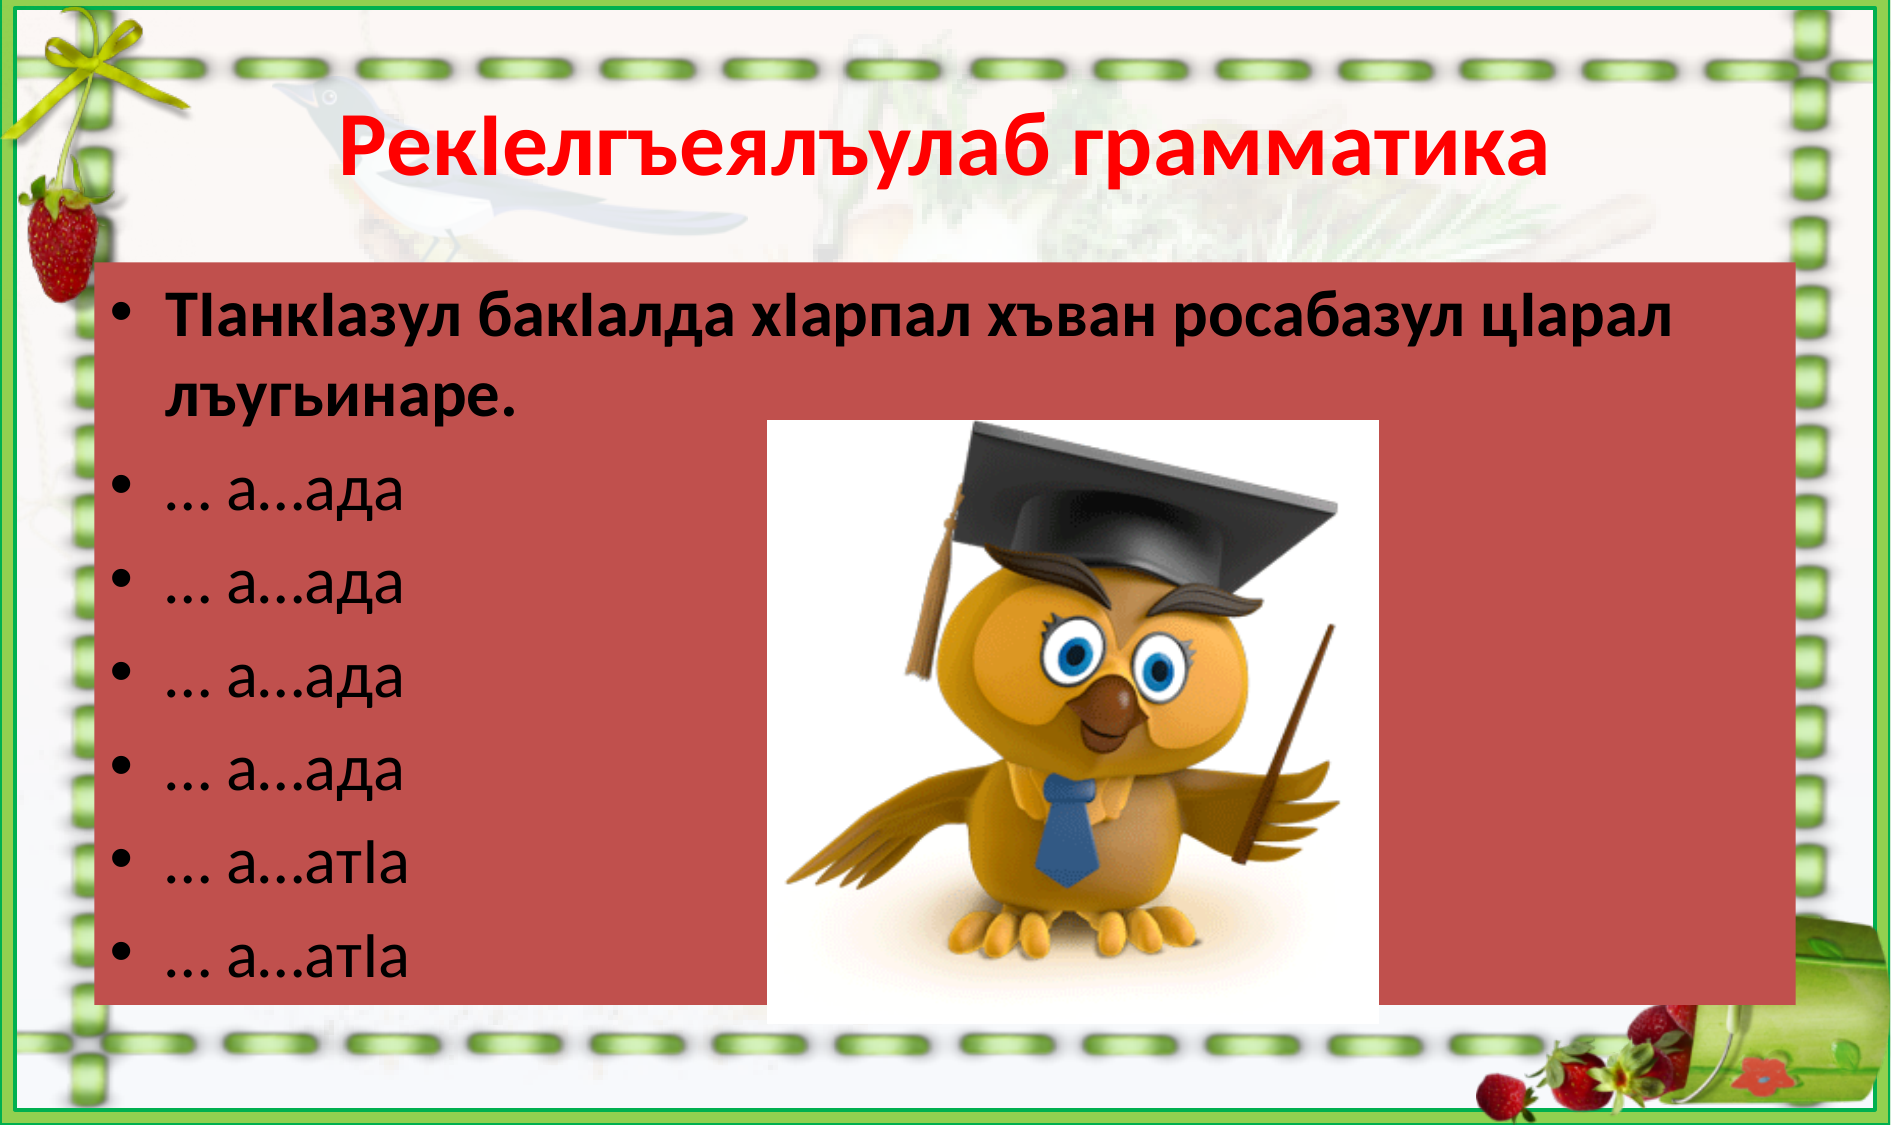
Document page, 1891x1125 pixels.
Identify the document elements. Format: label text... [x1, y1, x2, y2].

title РекIелгъеялъулаб грамматика [94, 45, 1796, 233]
list ТIанкIазул бакIалда хIарпал хъван росабазул цIарал лъугьинаре. … а…ада … а…ада … а…ада … а…ада … а…атIа … а…атIа [94, 262, 1796, 1005]
picture [0, 5, 1891, 1125]
